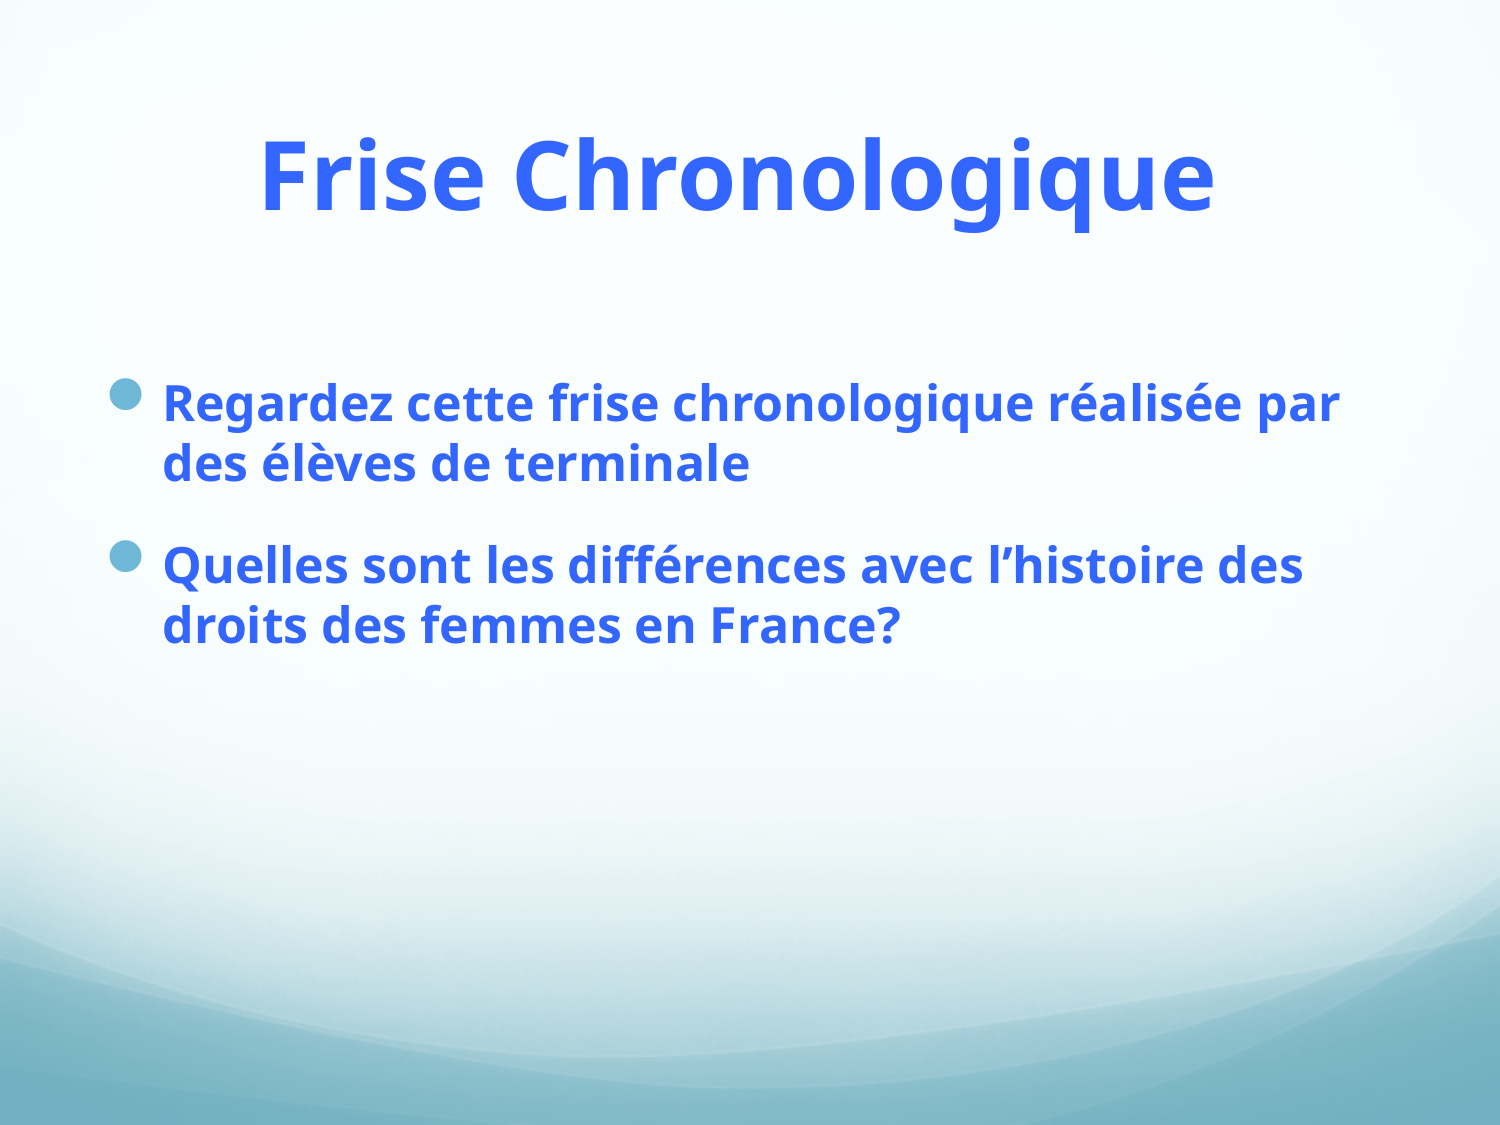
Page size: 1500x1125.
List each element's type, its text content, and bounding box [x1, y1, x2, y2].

list Regardez cette frise chronologique réalisée par des élèves de terminale Quelles sont les différences avec l’histoire des droits des femmes en France? [90, 262, 1410, 975]
title Frise Chronologique [90, 17, 1410, 237]
